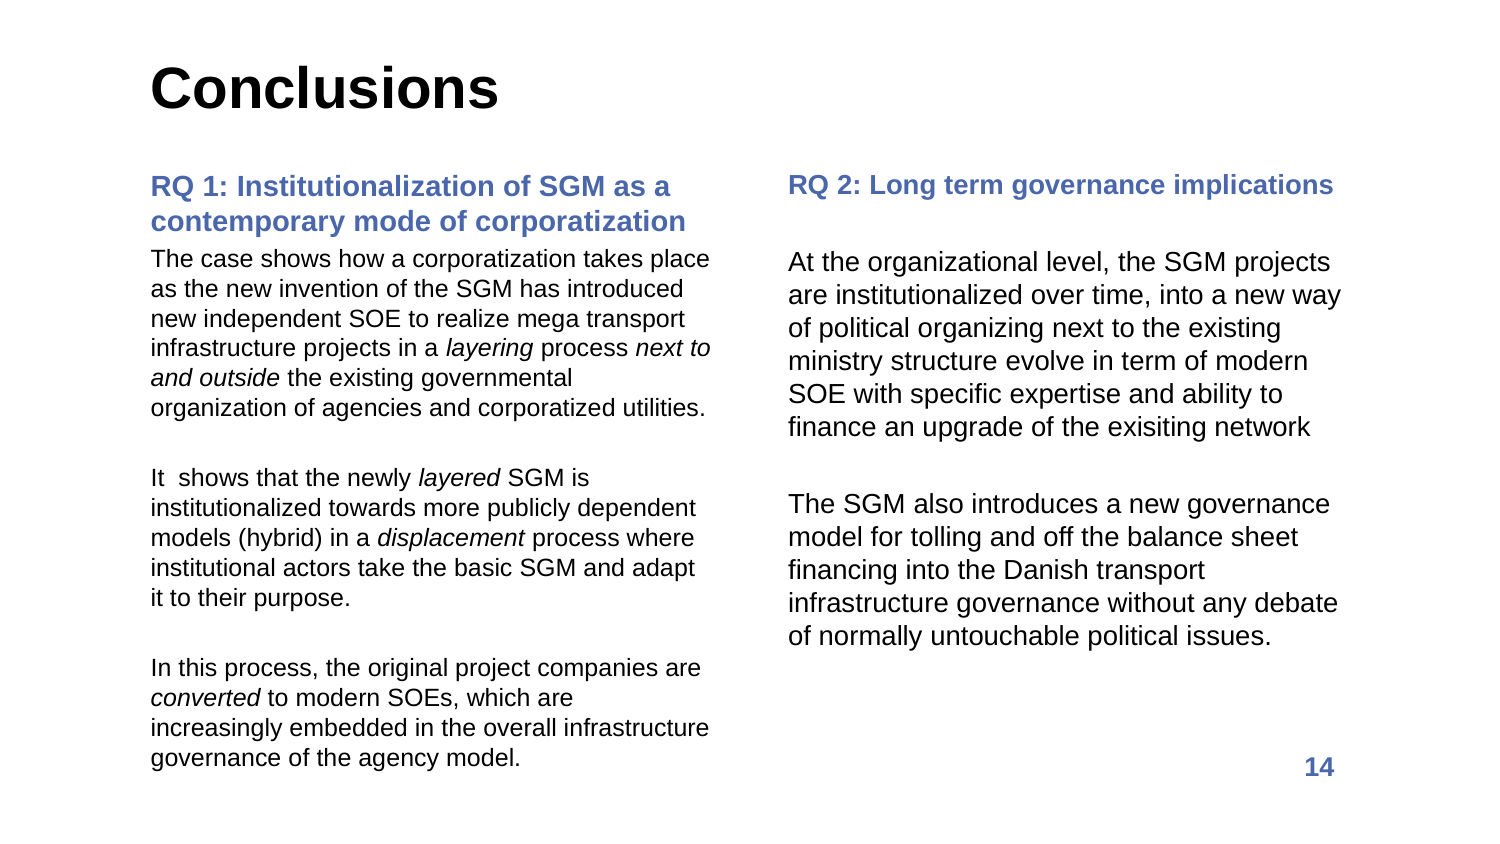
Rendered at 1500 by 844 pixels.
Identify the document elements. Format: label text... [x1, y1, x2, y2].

text_box [119, 720, 1001, 844]
list RQ 2: Long term governance implications At the organizational level, the SGM projects are institutionalized over time, into a new way of political organizing next to the existing ministry structure evolve in term of modern SOE with specific expertise and ability to finance an upgrade of the exisiting network The SGM also introduces a new governance model for tolling and off the balance sheet financing into the Danish transport infrastructure governance without any debate of normally untouchable political issues. [788, 167, 1350, 722]
list Conclusions [150, 50, 1350, 157]
list RQ 1: Institutionalization of SGM as a contemporary mode of corporatization The case shows how a corporatization takes place as the new invention of the SGM has introduced new independent SOE to realize mega transport infrastructure projects in a layering process next to and outside the existing governmental organization of agencies and corporatized utilities. It shows that the newly layered SGM is institutionalized towards more publicly dependent models (hybrid) in a displacement process where institutional actors take the basic SGM and adapt it to their purpose. In this process, the original project companies are converted to modern SOEs, which are increasingly embedded in the overall infrastructure governance of the agency model. [150, 167, 712, 782]
